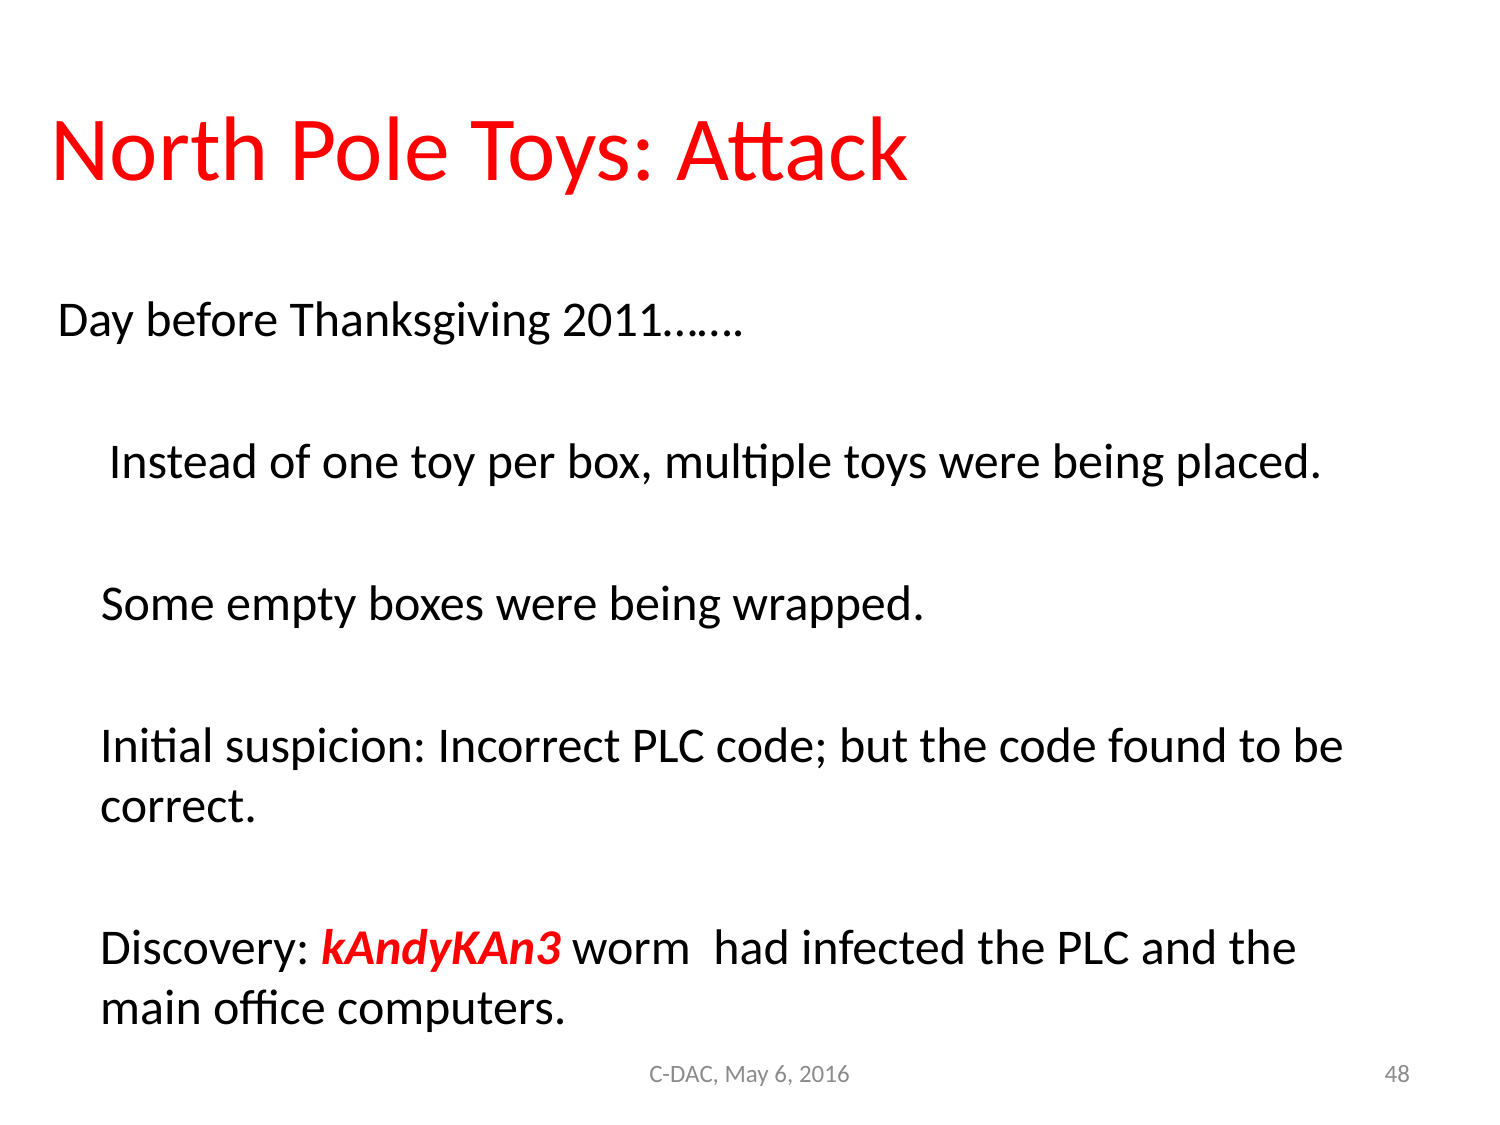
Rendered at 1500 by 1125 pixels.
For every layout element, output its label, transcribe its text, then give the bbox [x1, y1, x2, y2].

title North Pole Toys: Attack [35, 79, 1386, 209]
text_box Initial suspicion: Incorrect PLC code; but the code found to be correct. [85, 704, 1365, 840]
text_box Some empty boxes were being wrapped. [86, 562, 952, 638]
text_box Day before Thanksgiving 2011……. [42, 279, 760, 354]
text_box Discovery: kAndyKAn3 worm had infected the PLC and the main office computers. [85, 907, 1365, 1042]
footer C-DAC, May 6, 2016 [512, 1042, 988, 1103]
slide_number 48 [1074, 1042, 1425, 1103]
text_box Instead of one toy per box, multiple toys were being placed. [94, 420, 1338, 496]
